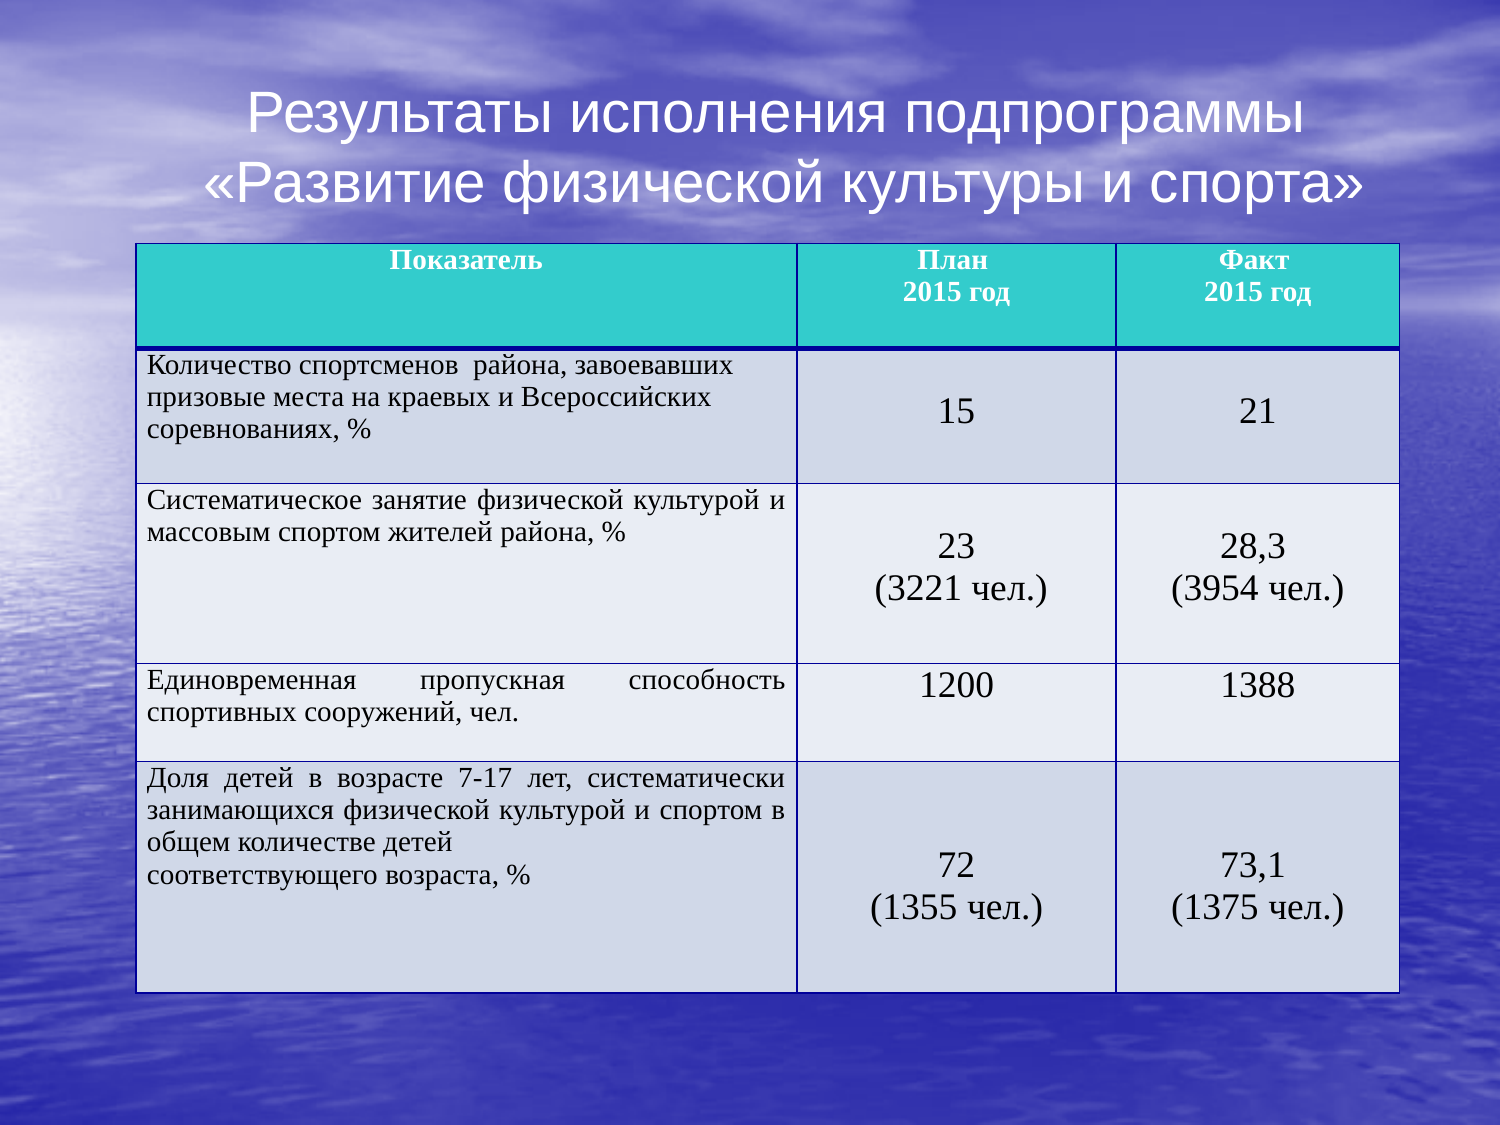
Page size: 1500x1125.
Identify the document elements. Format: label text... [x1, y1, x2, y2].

table_header Факт 2015 год [1117, 244, 1399, 346]
table_cell 1200 [798, 664, 1115, 761]
table_cell Систематическое занятие физической культурой и массовым спортом жителей района, % [137, 484, 796, 663]
table_header Показатель [137, 244, 796, 346]
table_cell 28,3 (3954 чел.) [1117, 484, 1399, 663]
table_cell 21 [1117, 351, 1399, 483]
table_cell 23 (3221 чел.) [798, 484, 1115, 663]
table_cell Единовременная пропускная способность спортивных сооружений, чел. [137, 664, 796, 761]
table_cell Количество спортсменов района, завоевавших призовые места на краевых и Всероссийских соревнованиях, % [137, 351, 796, 483]
table_cell 72 (1355 чел.) [798, 762, 1115, 992]
table_cell Доля детей в возрасте 7-17 лет, систематически занимающихся физической культурой и спортом в общем количестве детей соответствующего возраста, % [137, 762, 796, 992]
table_cell 73,1 (1375 чел.) [1117, 762, 1399, 992]
table_header План 2015 год [798, 244, 1115, 346]
text_box Результаты исполнения подпрограммы «Развитие физической культуры и спорта» [188, 66, 1381, 221]
table_cell 15 [798, 351, 1115, 483]
table_cell 1388 [1117, 664, 1399, 761]
